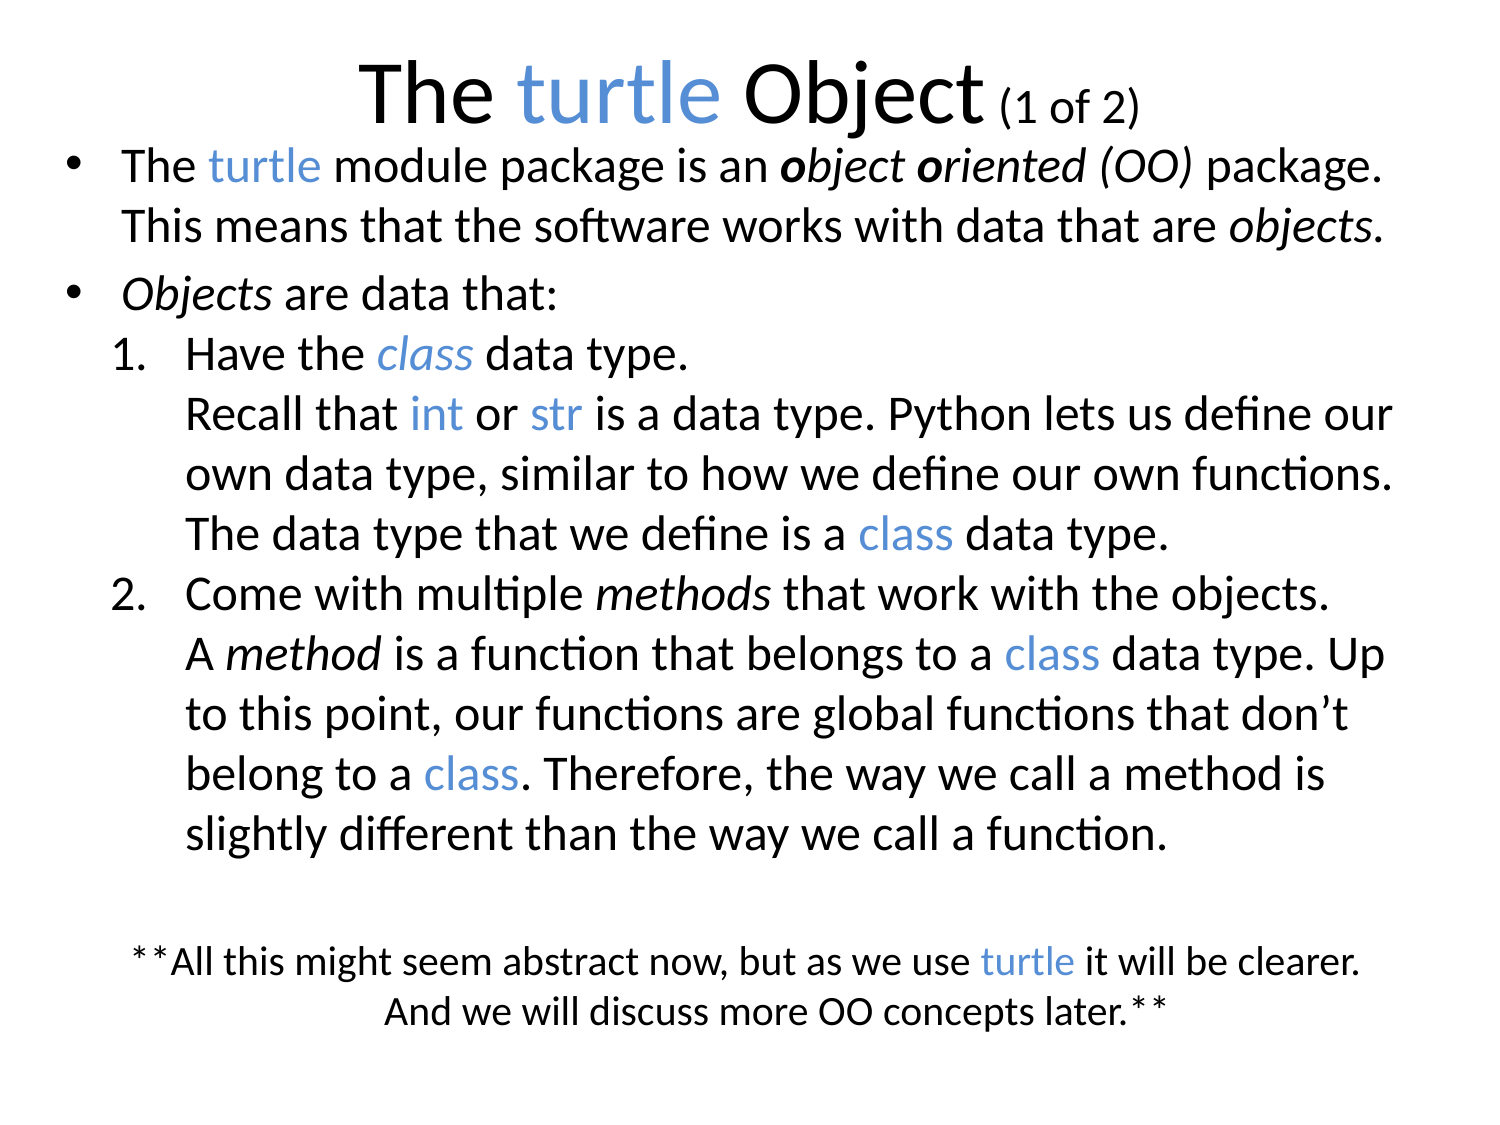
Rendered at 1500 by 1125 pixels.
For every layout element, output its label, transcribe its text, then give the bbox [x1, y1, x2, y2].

title The turtle Object (1 of 2) [75, 24, 1425, 125]
list The turtle module package is an object oriented (OO) package. This means that the software works with data that are objects. Objects are data that: Have the class data type. Recall that int or str is a data type. Python lets us define our own data type, similar to how we define our own functions. The data type that we define is a class data type. Come with multiple methods that work with the objects. A method is a function that belongs to a class data type. Up to this point, our functions are global functions that don’t belong to a class. Therefore, the way we call a method is slightly different than the way we call a function. **All this might seem abstract now, but as we use turtle it will be clearer. And we will discuss more OO concepts later.** [50, 125, 1450, 1088]
